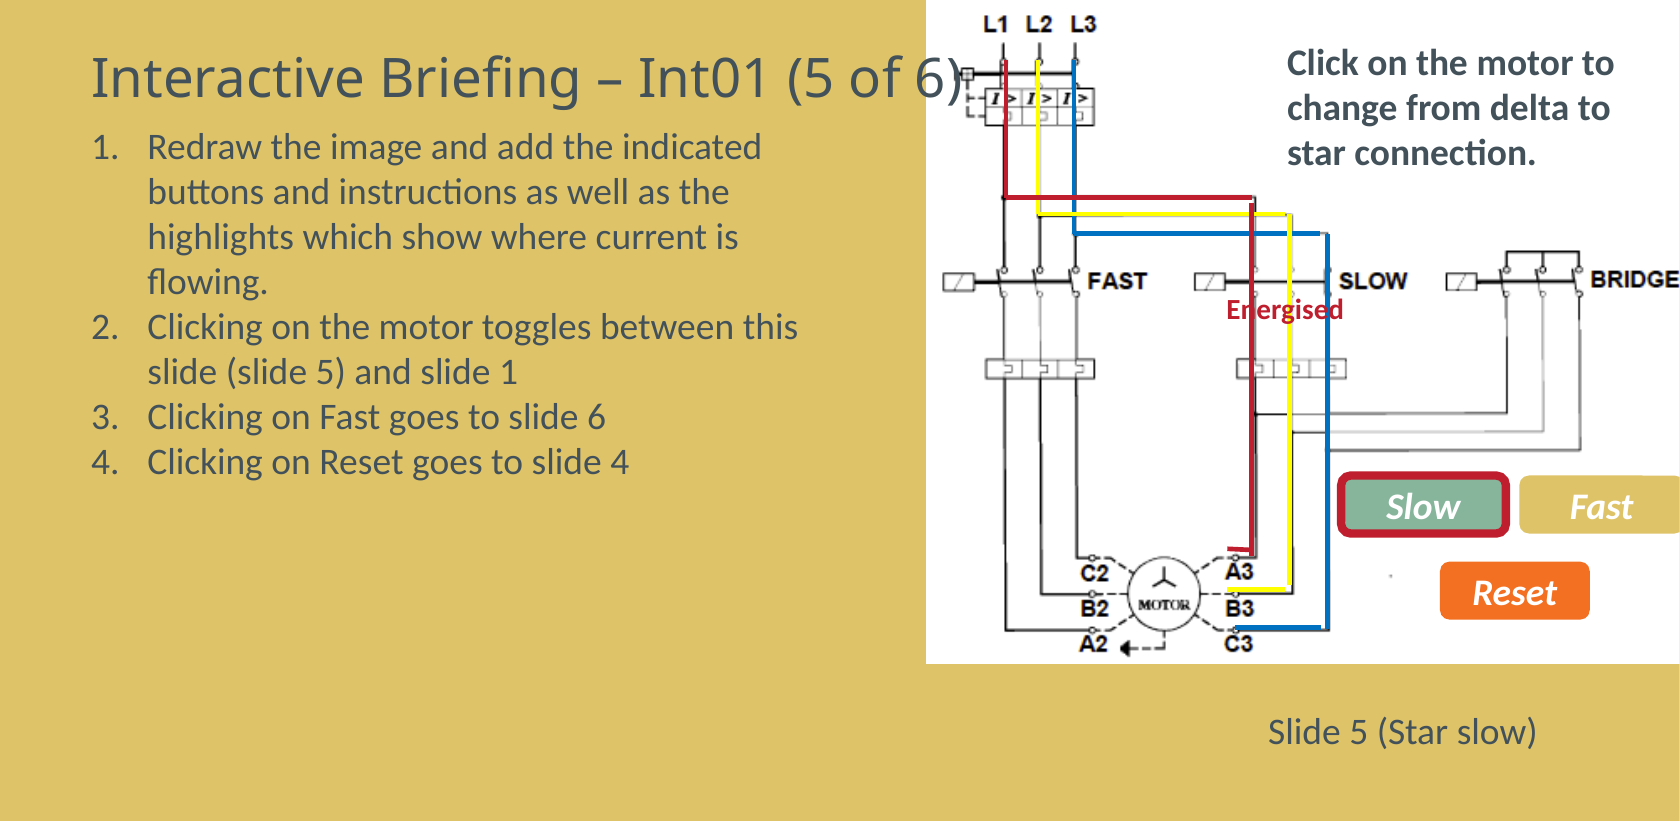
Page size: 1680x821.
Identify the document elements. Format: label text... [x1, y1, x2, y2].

text_box Redraw the image and add the indicated buttons and instructions as well as the highlights which show where current is flowing. Clicking on the motor toggles between this slide (slide 5) and slide 1 Clicking on Fast goes to slide 6 Clicking on Reset goes to slide 4 [76, 114, 874, 490]
picture [926, 0, 1680, 664]
title Interactive Briefing – Int01 (5 of 6) [76, 0, 926, 159]
text_box Slide 5 (Star slow) [1253, 699, 1553, 760]
